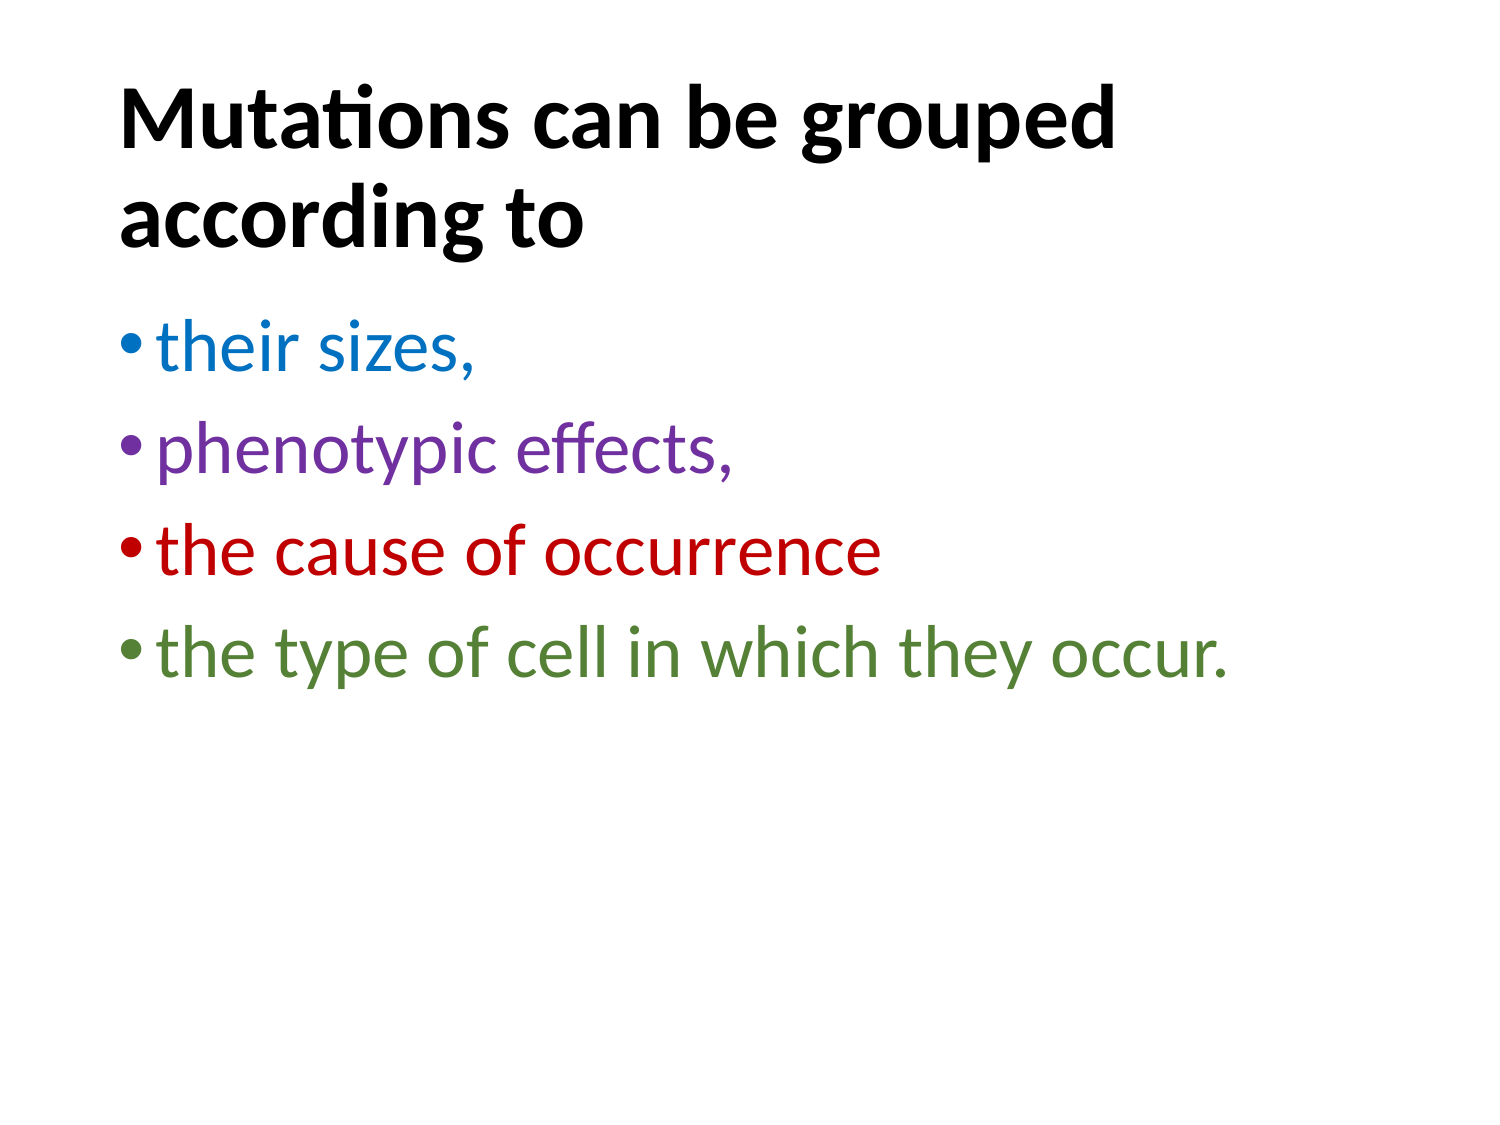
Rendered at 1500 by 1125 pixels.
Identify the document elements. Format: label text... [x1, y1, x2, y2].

title Mutations can be grouped according to [103, 59, 1397, 278]
list their sizes, phenotypic effects, the cause of occurrence the type of cell in which they occur. [103, 299, 1397, 1014]
